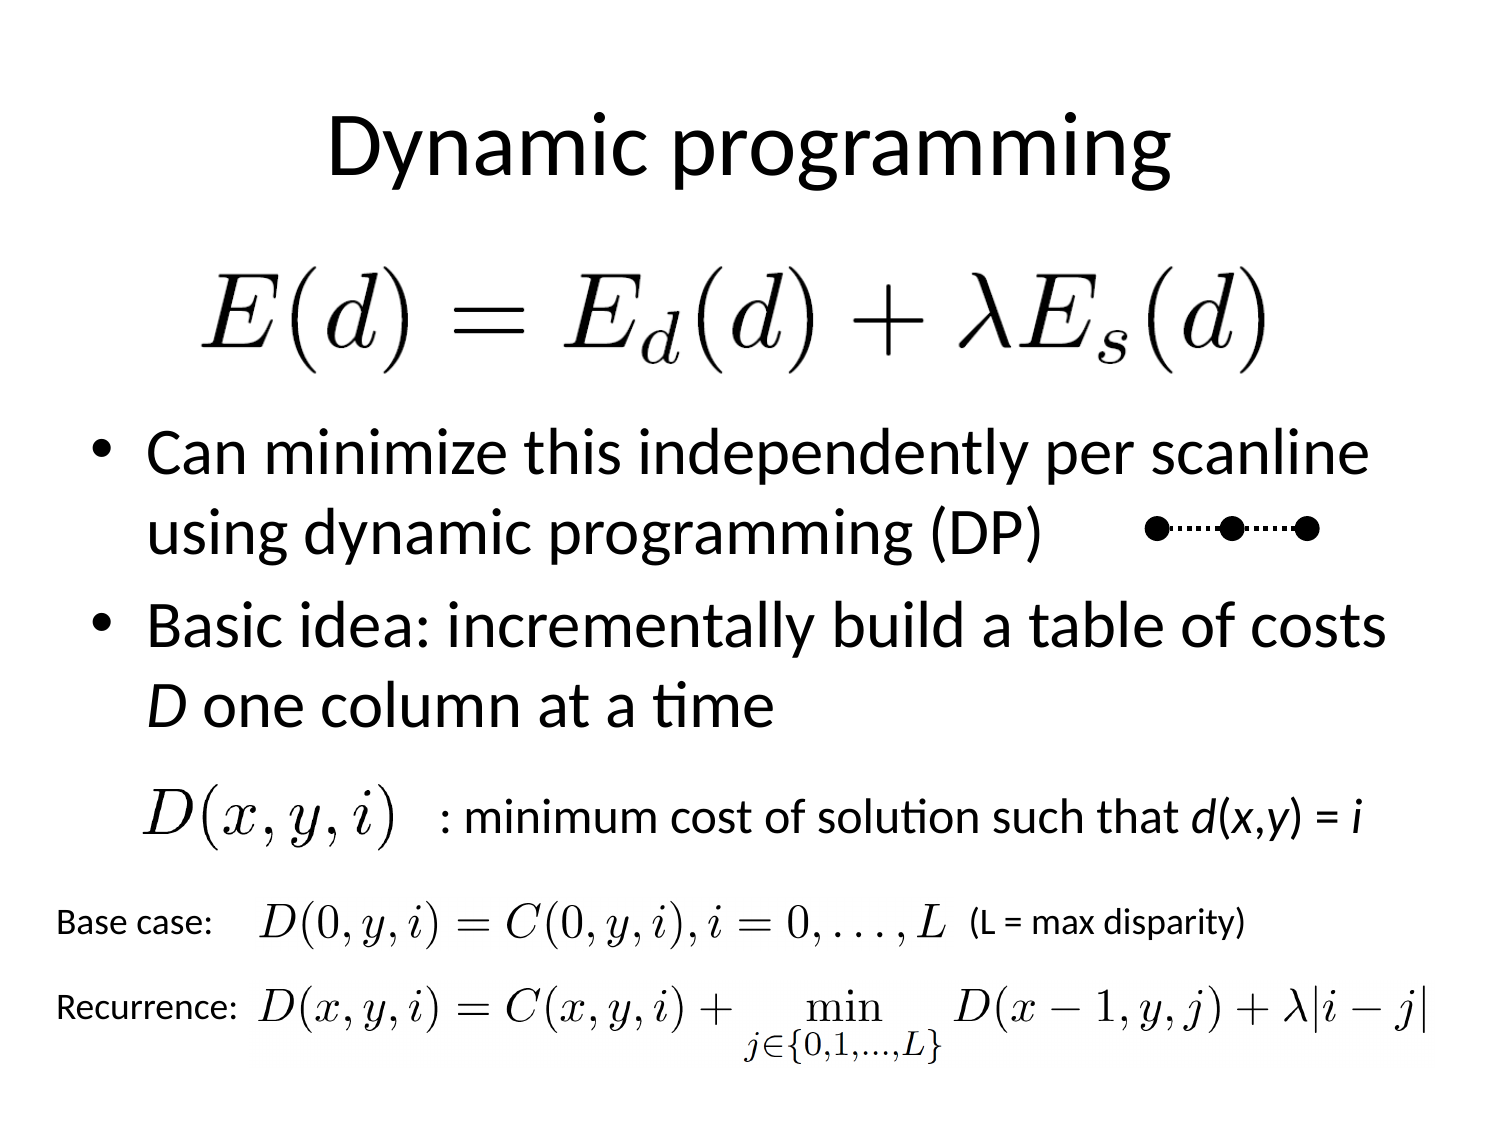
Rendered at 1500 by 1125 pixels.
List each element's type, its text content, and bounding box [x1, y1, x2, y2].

text_box [1292, 514, 1322, 544]
text_box [1217, 514, 1247, 544]
picture [249, 980, 1436, 1068]
text_box [1142, 514, 1172, 544]
picture [254, 897, 954, 951]
picture [140, 780, 397, 853]
text_box : minimum cost of solution such that d(x,y) = i [423, 776, 1378, 851]
list Can minimize this independently per scanline using dynamic programming (DP) Basic idea: incrementally build a table of costs D one column at a time [75, 399, 1425, 788]
text_box Base case: [41, 889, 229, 950]
title Dynamic programming [75, 45, 1425, 233]
text_box Recurrence: [41, 974, 254, 1035]
picture [187, 260, 1278, 381]
text_box (L = max disparity) [953, 889, 1262, 950]
